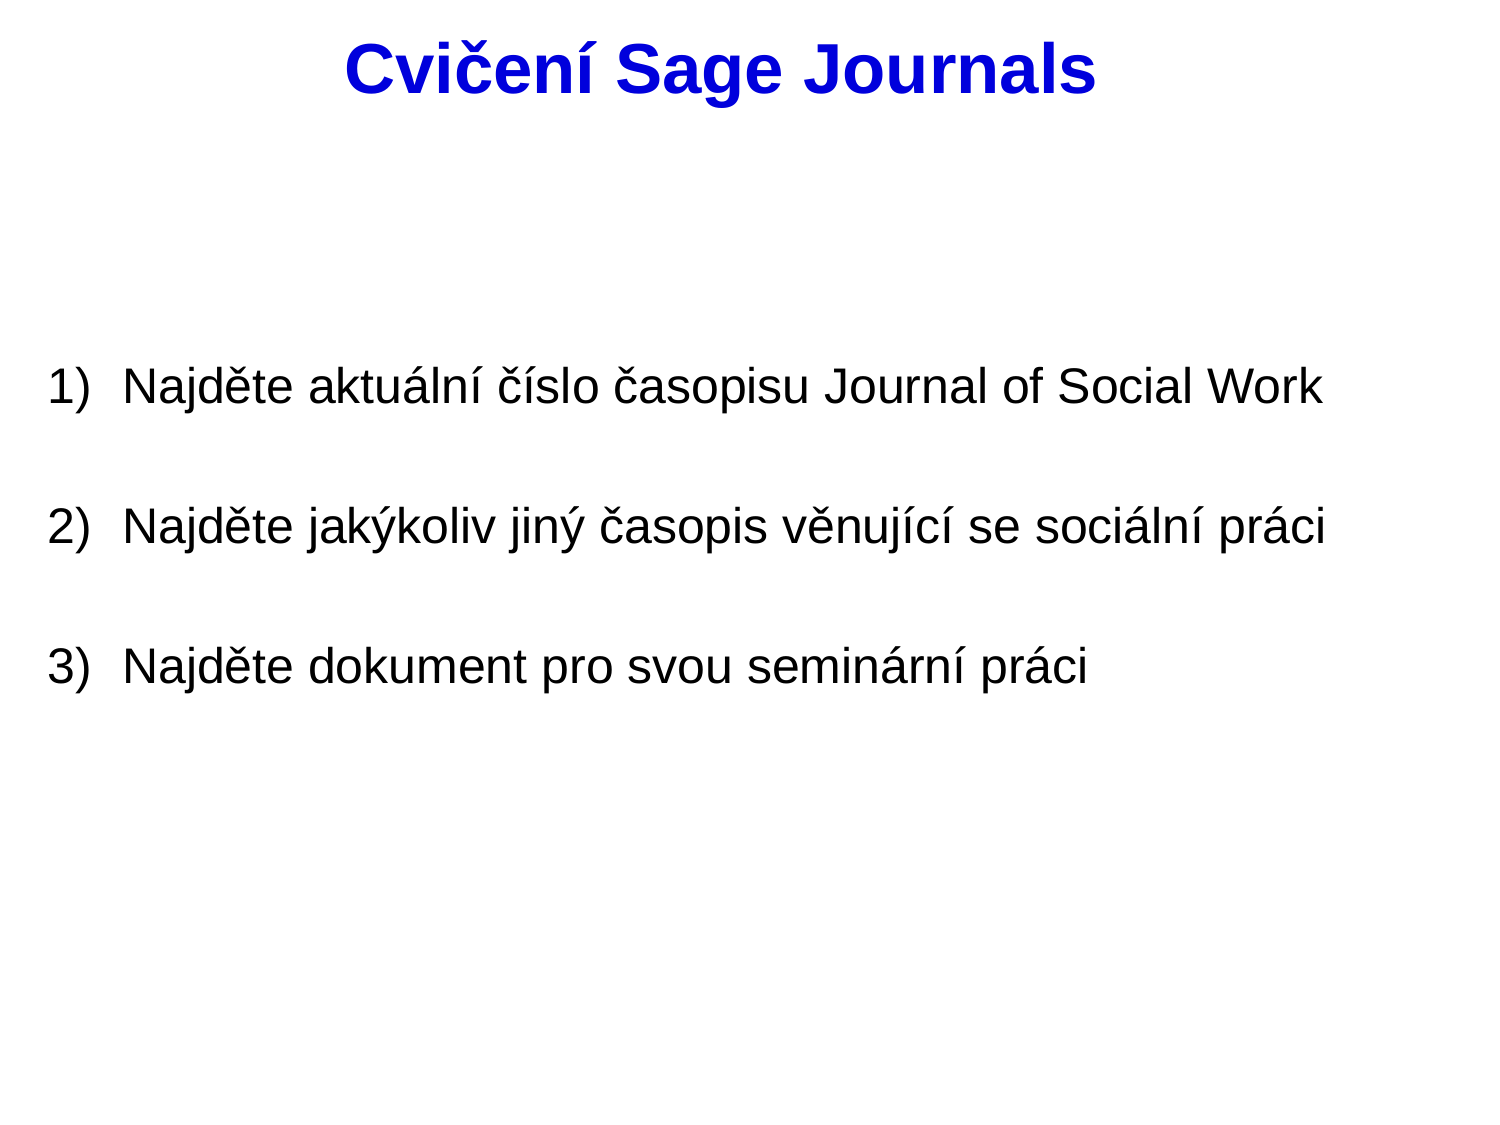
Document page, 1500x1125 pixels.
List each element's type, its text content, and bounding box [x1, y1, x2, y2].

title Cvičení Sage Journals [66, 24, 1392, 138]
text_box Najděte aktuální číslo časopisu Journal of Social Work Najděte jakýkoliv jiný časopis věnující se sociální práci Najděte dokument pro svou seminární práci [32, 338, 1468, 831]
